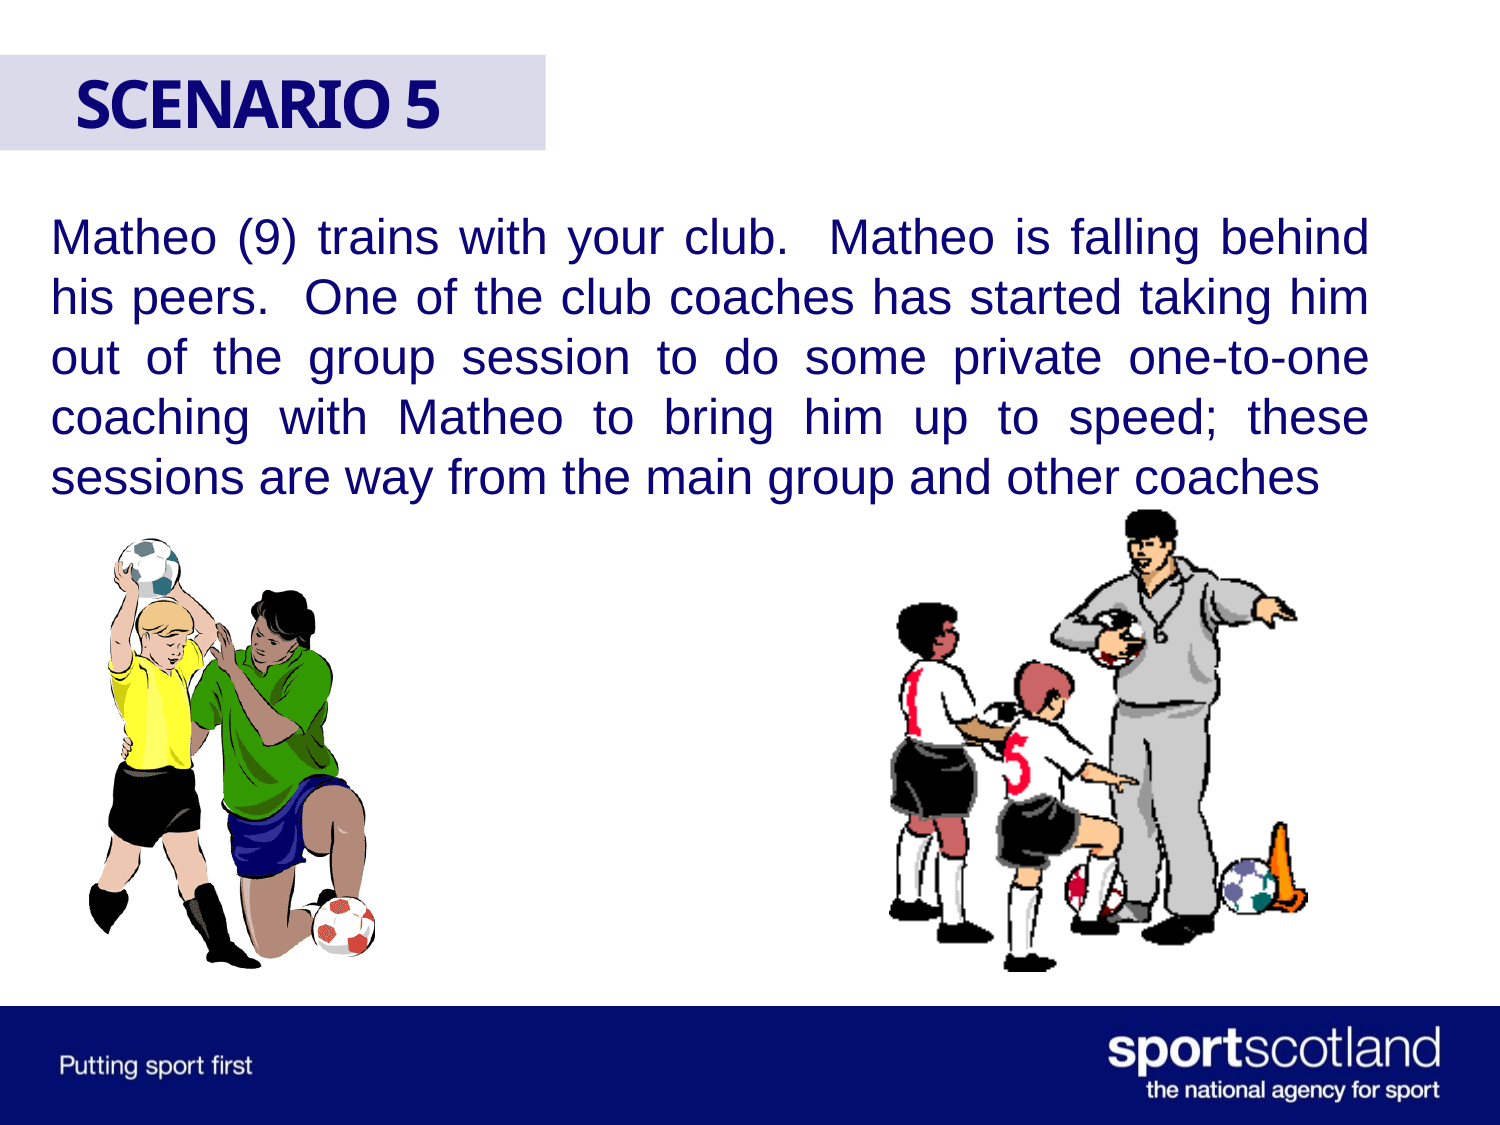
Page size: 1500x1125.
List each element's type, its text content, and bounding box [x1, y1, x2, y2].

picture [0, 1006, 1500, 1125]
list Matheo (9) trains with your club. Matheo is falling behind his peers. One of the club coaches has started taking him out of the group session to do some private one-to-one coaching with Matheo to bring him up to speed; these sessions are way from the main group and other coaches [35, 196, 1386, 817]
title SCENARIO 5 [0, 54, 546, 151]
picture [87, 538, 376, 969]
picture [888, 506, 1308, 973]
